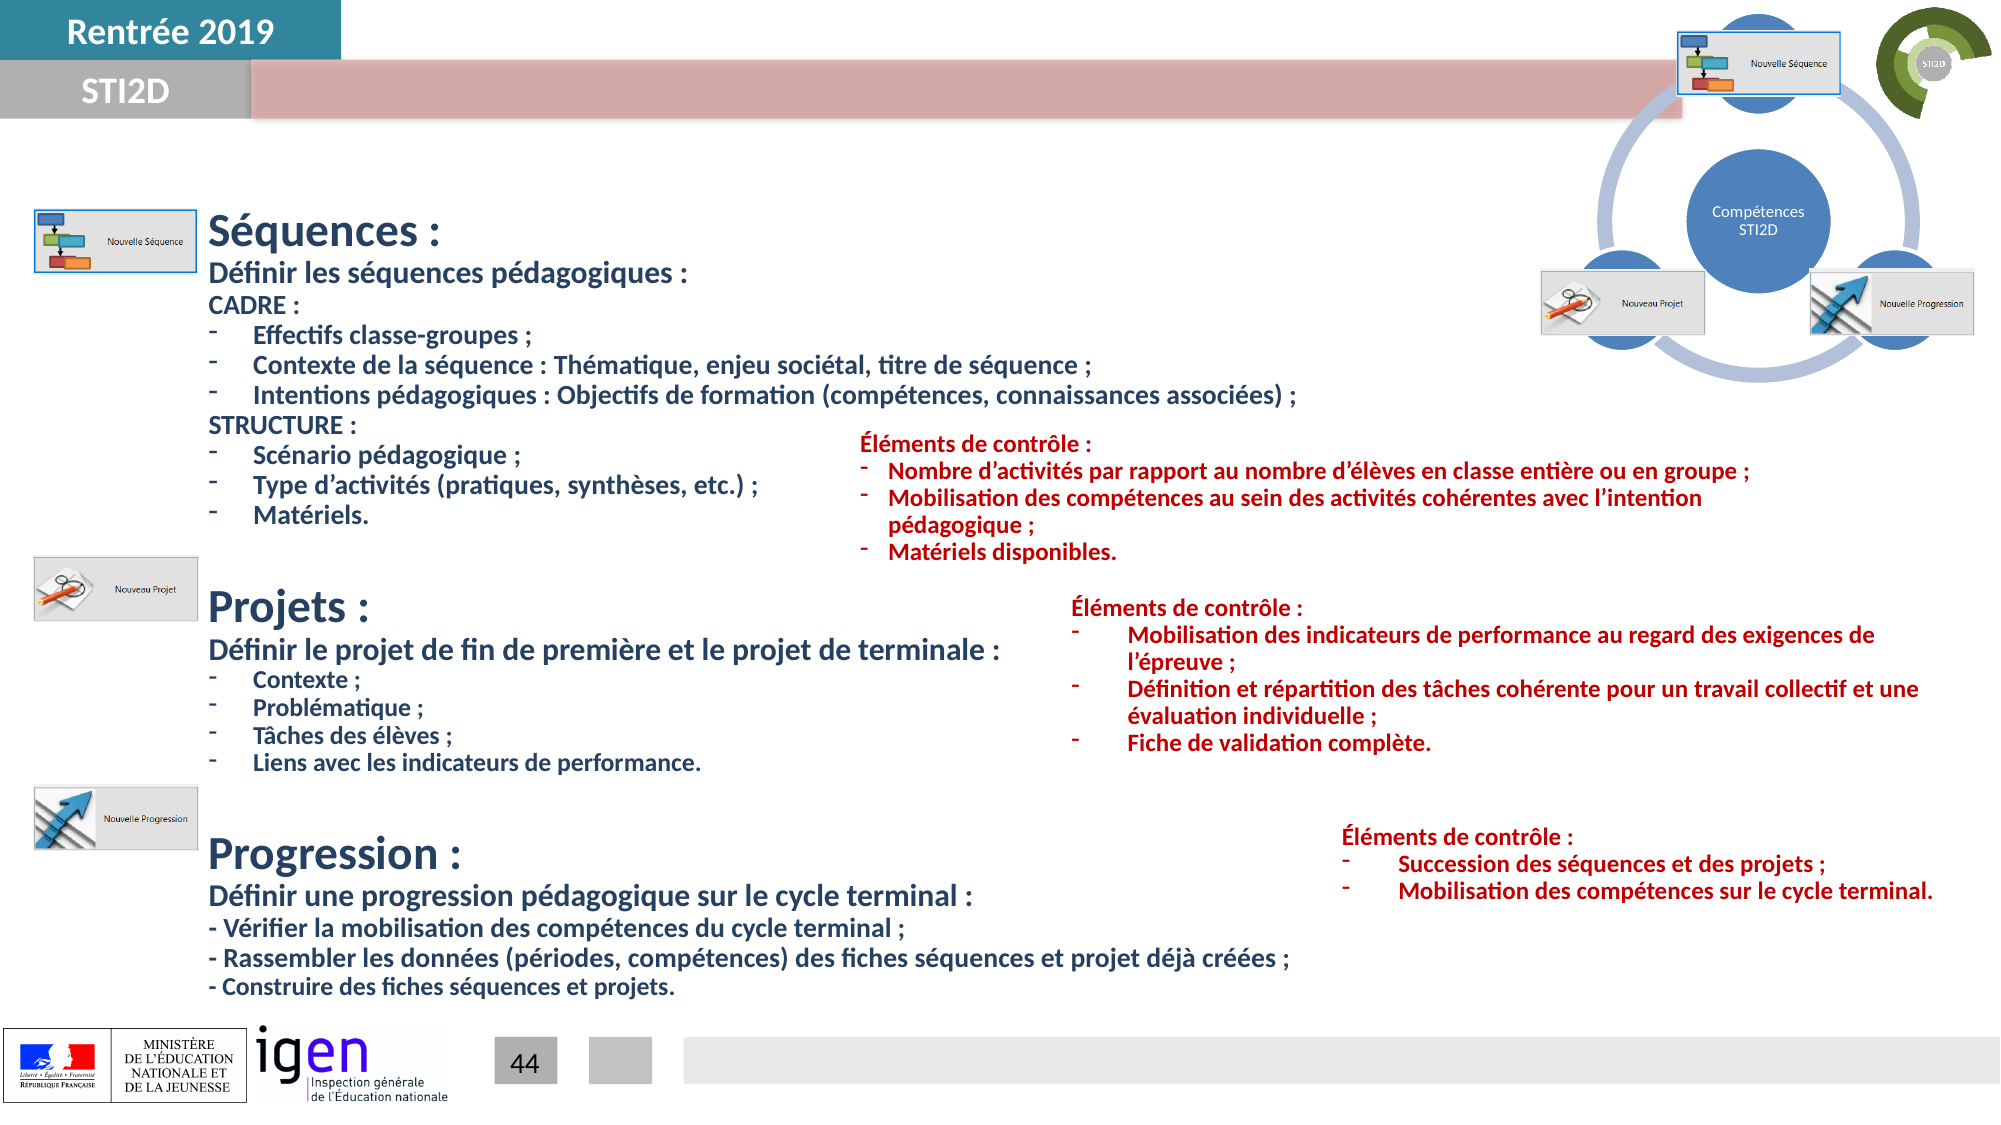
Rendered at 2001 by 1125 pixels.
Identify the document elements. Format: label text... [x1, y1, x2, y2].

picture [32, 555, 200, 623]
text_box Éléments de contrôle : Mobilisation des indicateurs de performance au regard des exigences de l’épreuve ; Définition et répartition des tâches cohérente pour un travail collectif et une évaluation individuelle ; Fiche de validation complète. [1056, 587, 1975, 778]
picture [32, 207, 198, 275]
text_box Éléments de contrôle : Nombre d’activités par rapport au nombre d’élèves en classe entière ou en groupe ; Mobilisation des compétences au sein des activités cohérentes avec l’intention pédagogique ; Matériels disponibles. [845, 423, 1841, 576]
text_box Éléments de contrôle : Succession des séquences et des projets ; Mobilisation des compétences sur le cycle terminal. [1326, 816, 1960, 971]
picture [3, 1028, 247, 1103]
picture [1808, 268, 1976, 336]
picture [1539, 269, 1707, 336]
picture [32, 783, 200, 852]
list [1511, 11, 2000, 404]
picture [1676, 30, 1841, 97]
picture [254, 1023, 450, 1103]
text_box Séquences : Définir les séquences pédagogiques : CADRE : Effectifs classe-groupes ; Contexte de la séquence : Thématique, enjeu sociétal, titre de séquence ; Intentions pédagogiques : Objectifs de formation (compétences, connaissances associées) ; STRUCTURE : Scénario pédagogique ; Type d’activités (pratiques, synthèses, etc.) ; Matériels. Projets : Définir le projet de fin de première et le projet de terminale : Contexte ; Problématique ; Tâches des élèves ; Liens avec les indicateurs de performance. Progression : Définir une progression pédagogique sur le cycle terminal : - Vérifier la mobilisation des compétences du cycle terminal ; - Rassembler les données (périodes, compétences) des fiches séquences et projet déjà créées ; - Construire des fiches séquences et projets. [193, 198, 1483, 1014]
picture [1876, 7, 1992, 11]
